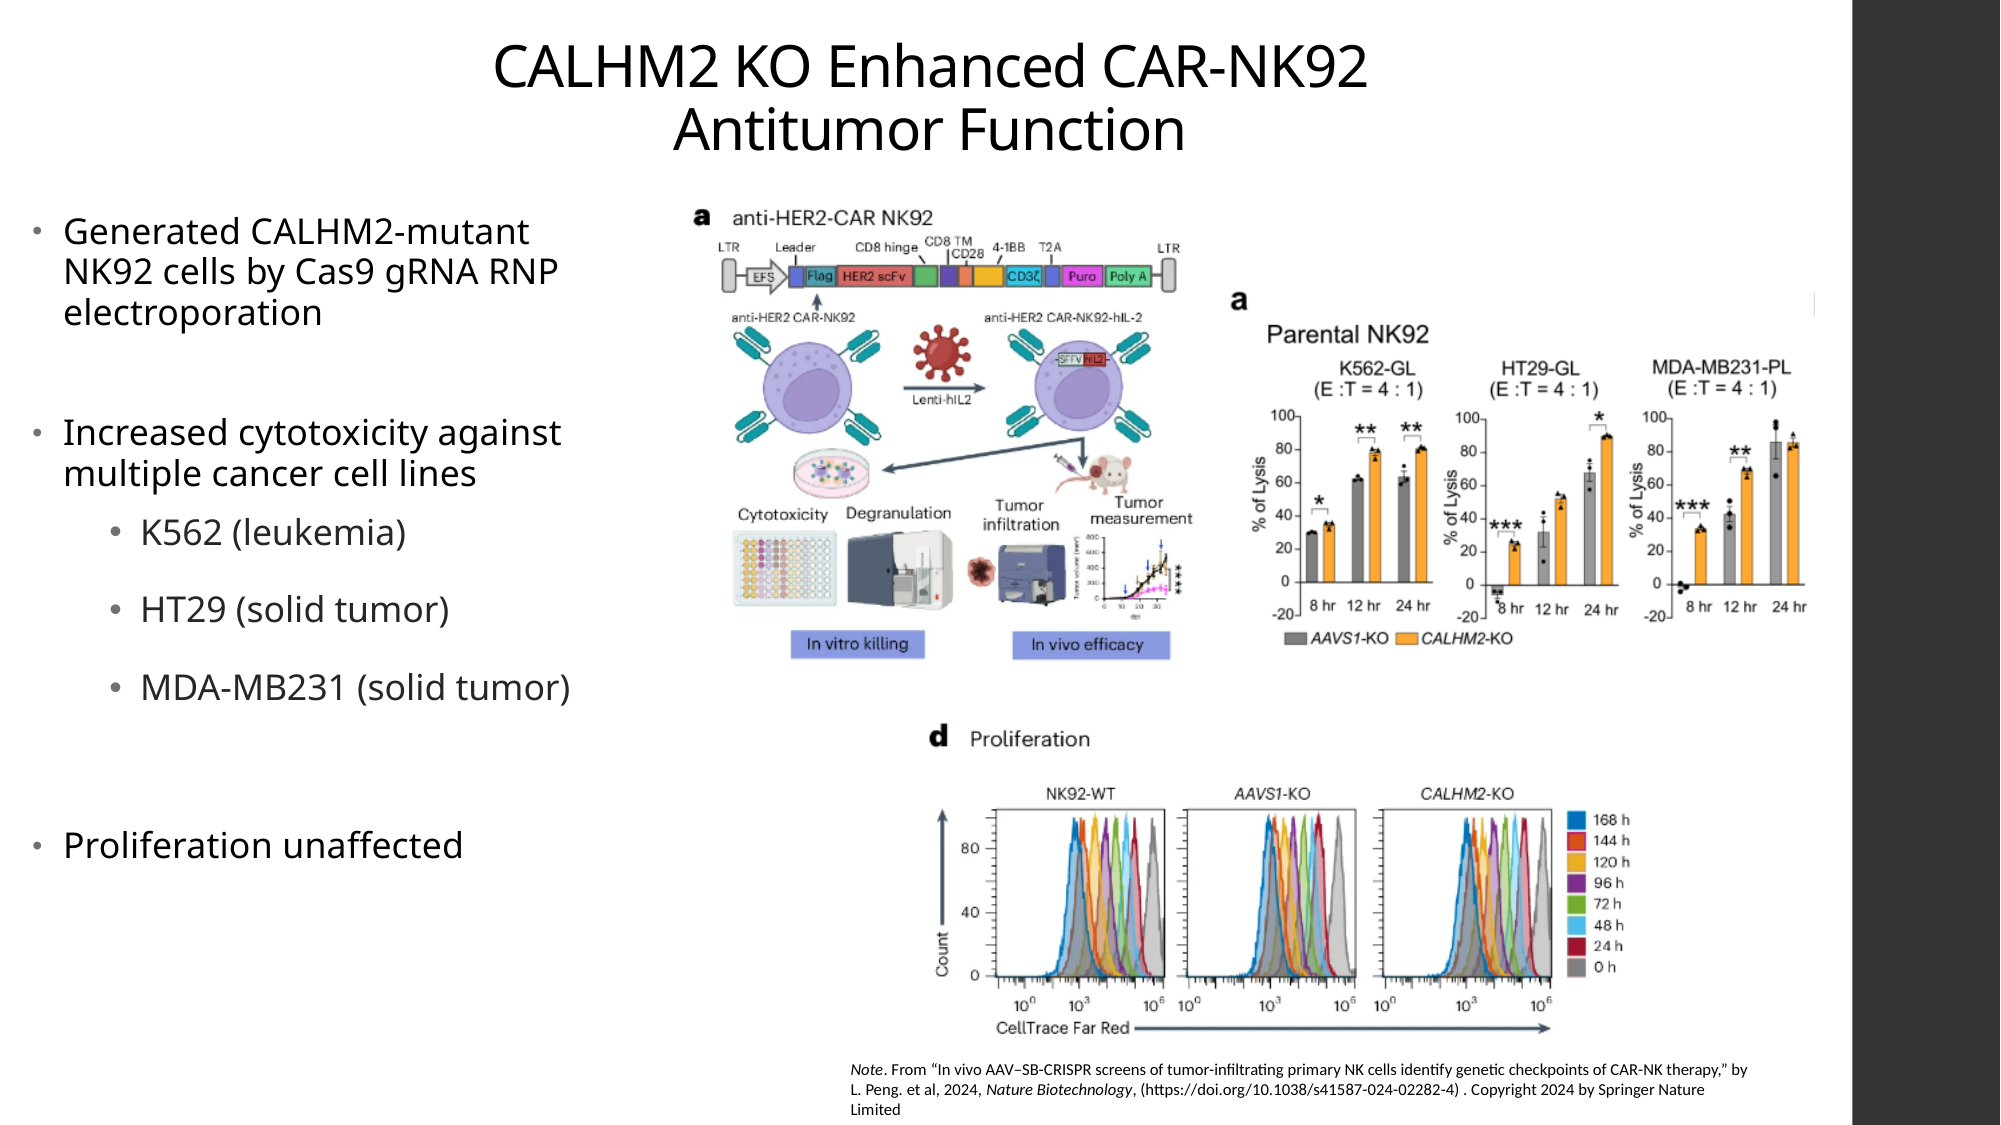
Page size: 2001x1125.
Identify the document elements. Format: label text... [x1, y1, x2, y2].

picture [678, 192, 1206, 682]
title CALHM2 KO Enhanced CAR-NK92 Antitumor Function [461, 22, 1400, 171]
text_box Note. From “In vivo AAV–SB-CRISPR screens of tumor-infiltrating primary NK cells identify genetic checkpoints of CAR-NK therapy,” by L. Peng. et al, 2024, Nature Biotechnology, (https://doi.org/10.1038/s41587-024-02282-4) . Copyright 2024 by Springer Nature Limited [835, 1051, 1775, 1125]
text_box [1851, 0, 2000, 1125]
list Generated CALHM2-mutant NK92 cells by Cas9 gRNA RNP electroporation Increased cytotoxicity against multiple cancer cell lines K562 (leukemia) HT29 (solid tumor) MDA-MB231 (solid tumor) Proliferation unaffected [0, 204, 610, 885]
picture [889, 713, 1658, 1050]
picture [1213, 279, 1815, 652]
